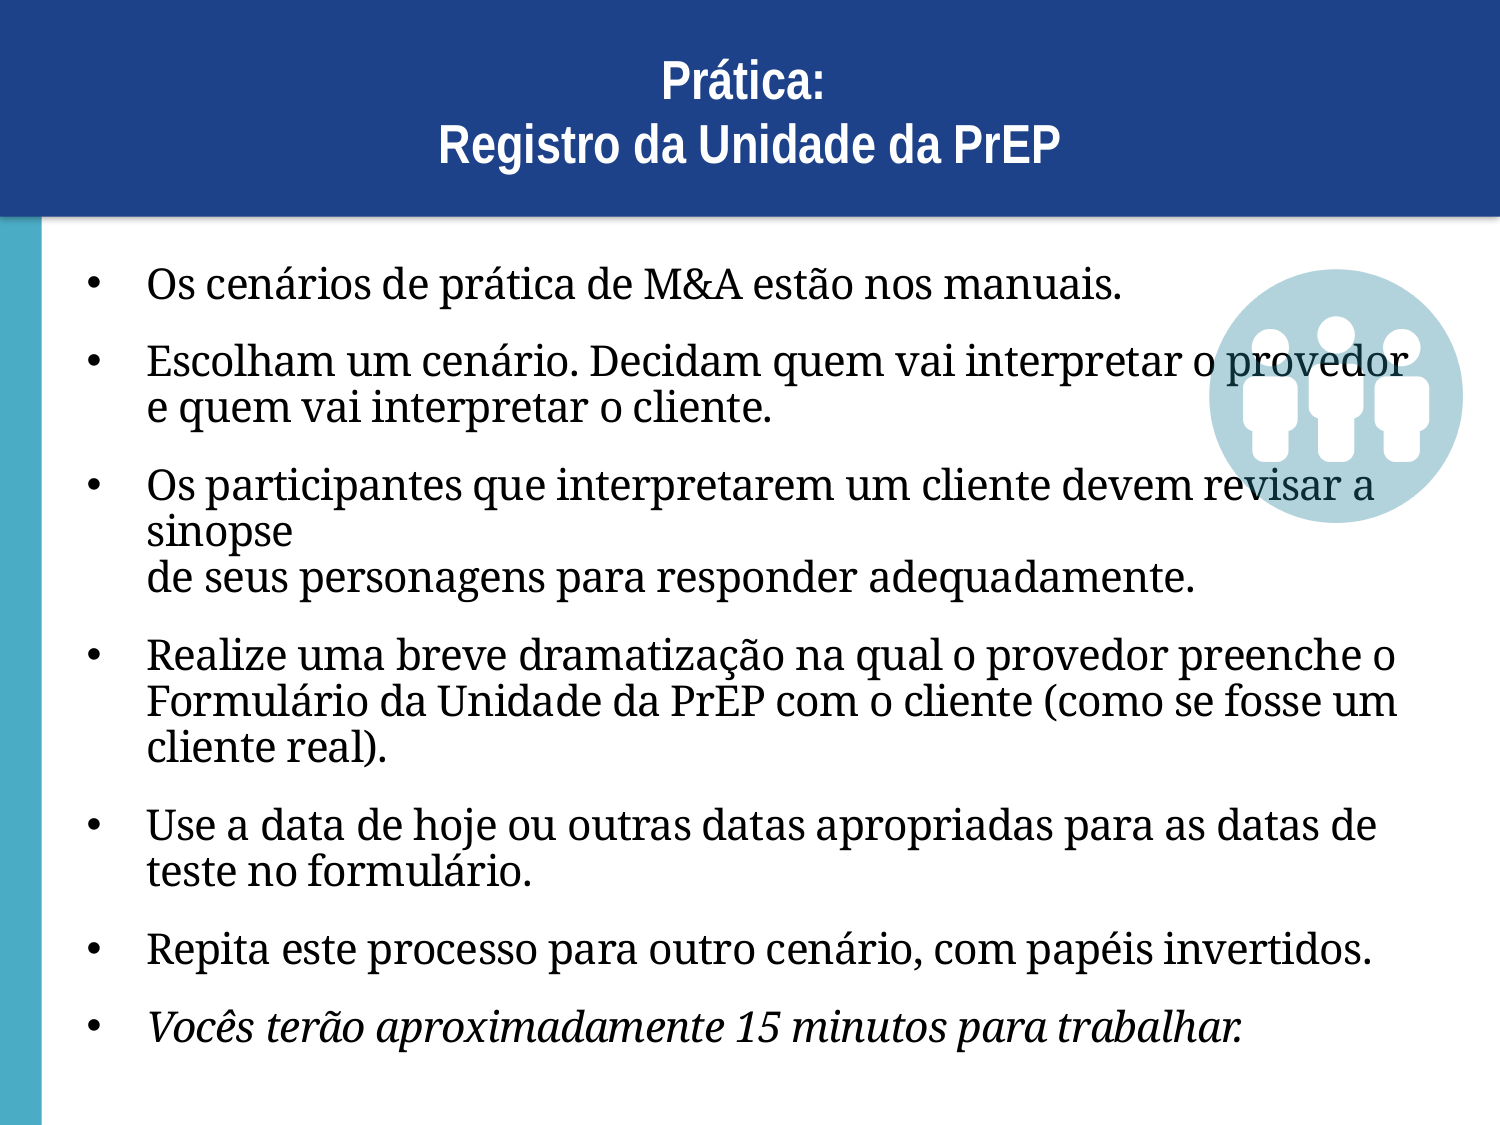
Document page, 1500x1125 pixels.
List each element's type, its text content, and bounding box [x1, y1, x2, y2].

title Prática: Registro da Unidade da PrEP [75, 40, 1425, 182]
list Os cenários de prática de M&A estão nos manuais. Escolham um cenário. Decidam quem vai interpretar o provedor e quem vai interpretar o cliente. Os participantes que interpretarem um cliente devem revisar a sinopse de seus personagens para responder adequadamente. Realize uma breve dramatização na qual o provedor preenche o Formulário da Unidade da PrEP com o cliente (como se fosse um cliente real). Use a data de hoje ou outras datas apropriadas para as datas de teste no formulário. Repita este processo para outro cenário, com papéis invertidos. Vocês terão aproximadamente 15 minutos para trabalhar. [71, 254, 1481, 1074]
picture [1195, 255, 1477, 537]
